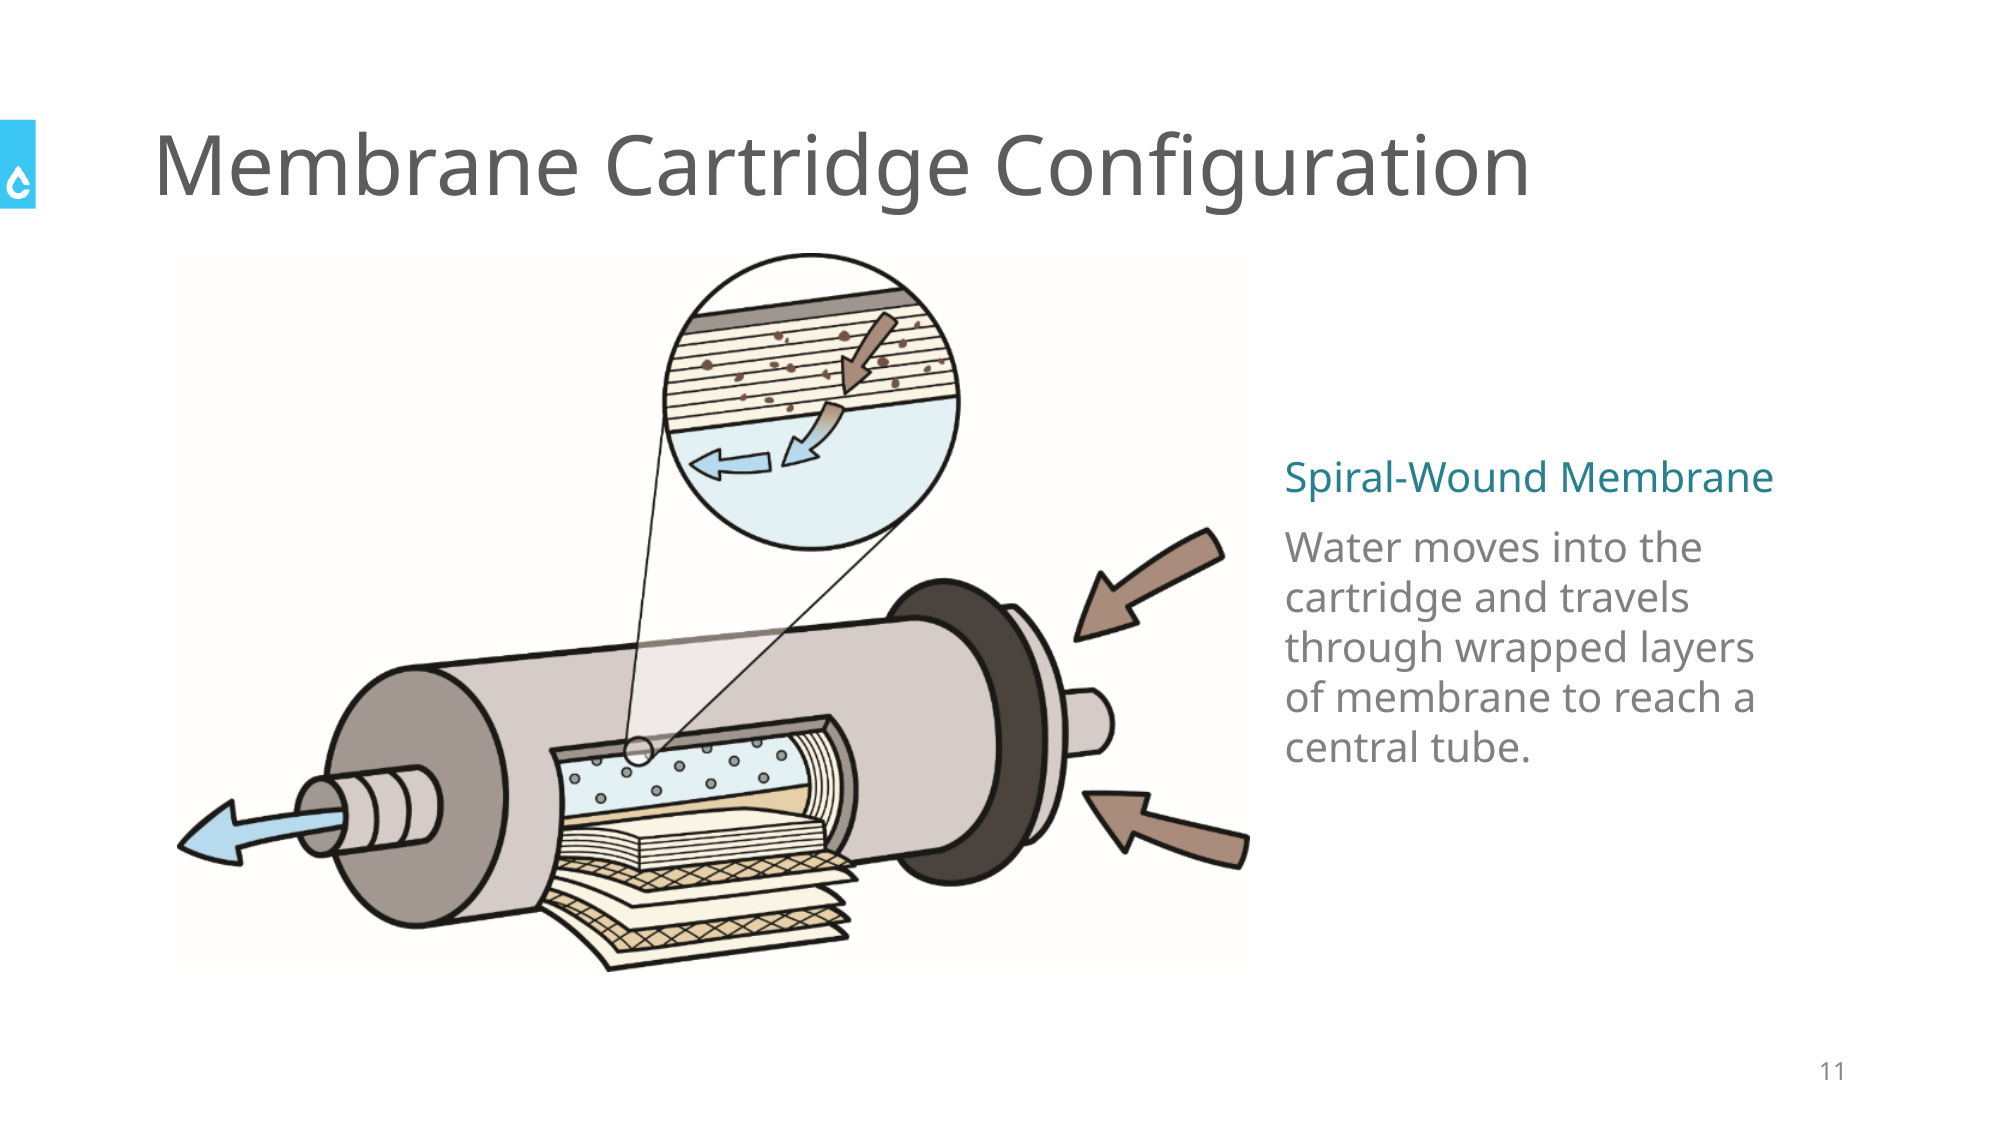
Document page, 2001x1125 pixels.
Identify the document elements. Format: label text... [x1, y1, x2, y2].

text_box Spiral-Wound Membrane Water moves into the cartridge and travels through wrapped layers of membrane to reach a central tube. [1269, 442, 1802, 800]
slide_number 11 [1412, 1042, 1863, 1103]
picture [0, 119, 36, 209]
title Membrane Cartridge Configuration [137, 59, 1863, 278]
picture [177, 253, 1250, 972]
